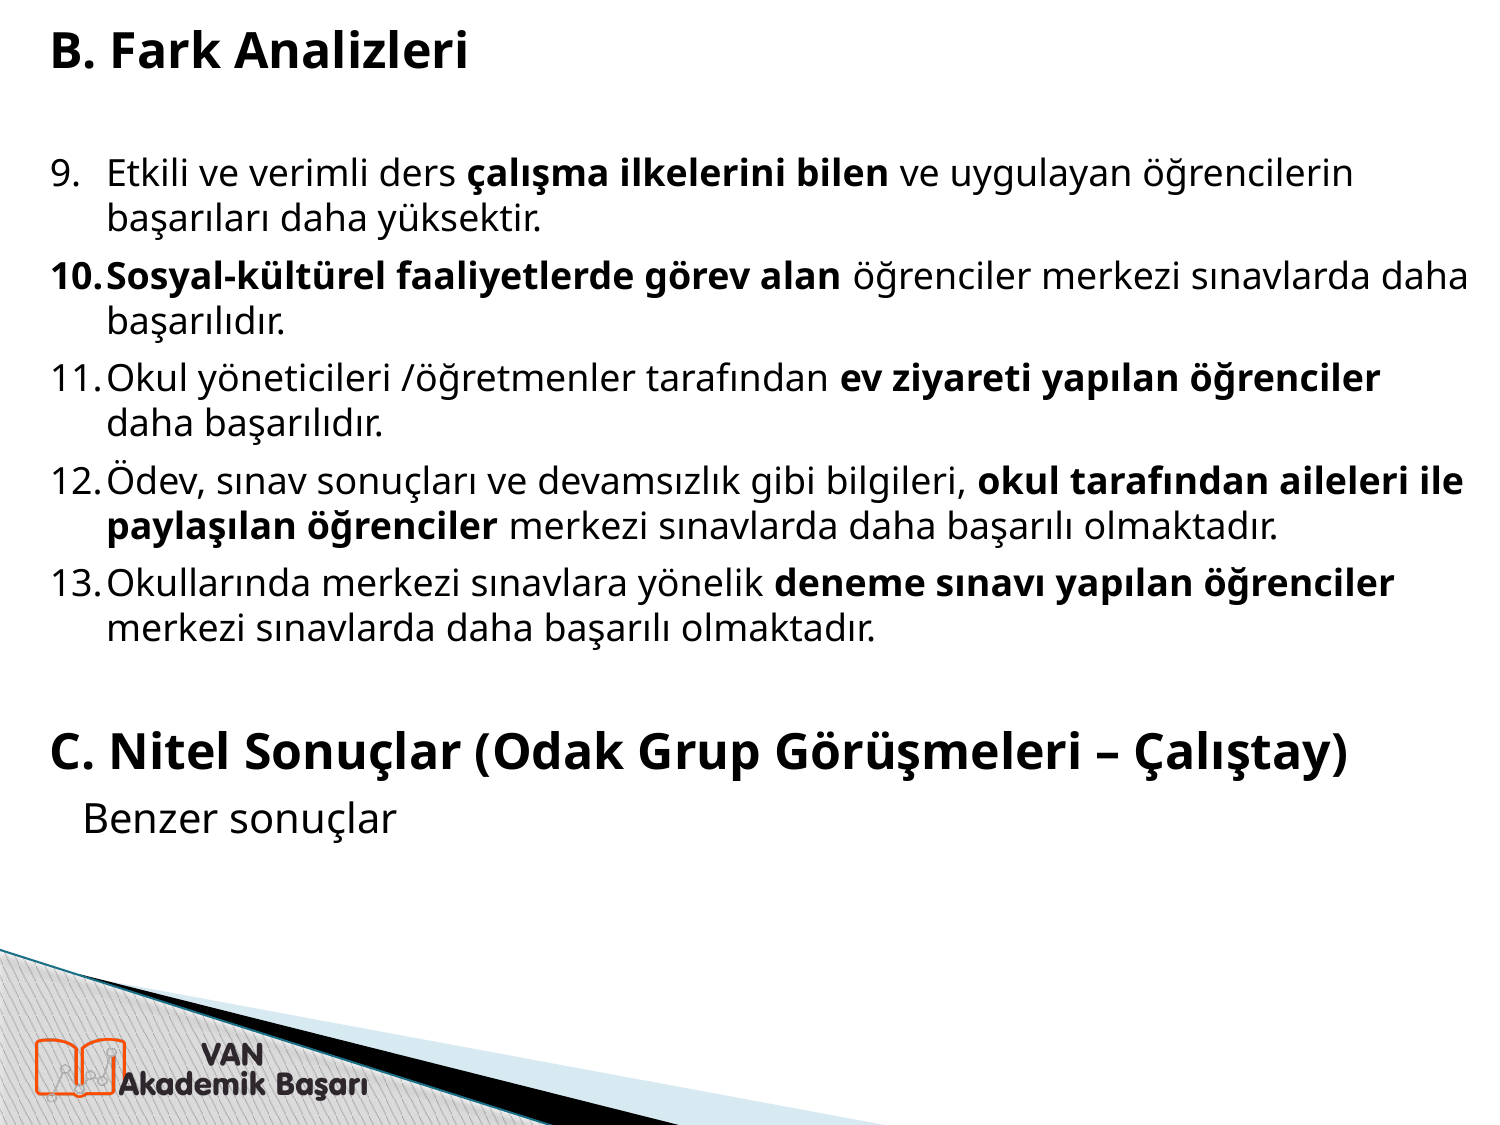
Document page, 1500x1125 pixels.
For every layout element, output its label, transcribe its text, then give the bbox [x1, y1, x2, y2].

picture [0, 1009, 446, 1125]
text_box B. Fark Analizleri Etkili ve verimli ders çalışma ilkelerini bilen ve uygulayan öğrencilerin başarıları daha yüksektir. Sosyal-kültürel faaliyetlerde görev alan öğrenciler merkezi sınavlarda daha başarılıdır. Okul yöneticileri /öğretmenler tarafından ev ziyareti yapılan öğrenciler daha başarılıdır. Ödev, sınav sonuçları ve devamsızlık gibi bilgileri, okul tarafından aileleri ile paylaşılan öğrenciler merkezi sınavlarda daha başarılı olmaktadır. Okullarında merkezi sınavlara yönelik deneme sınavı yapılan öğrenciler merkezi sınavlarda daha başarılı olmaktadır. C. Nitel Sonuçlar (Odak Grup Görüşmeleri – Çalıştay) Benzer sonuçlar [35, 11, 1489, 1020]
